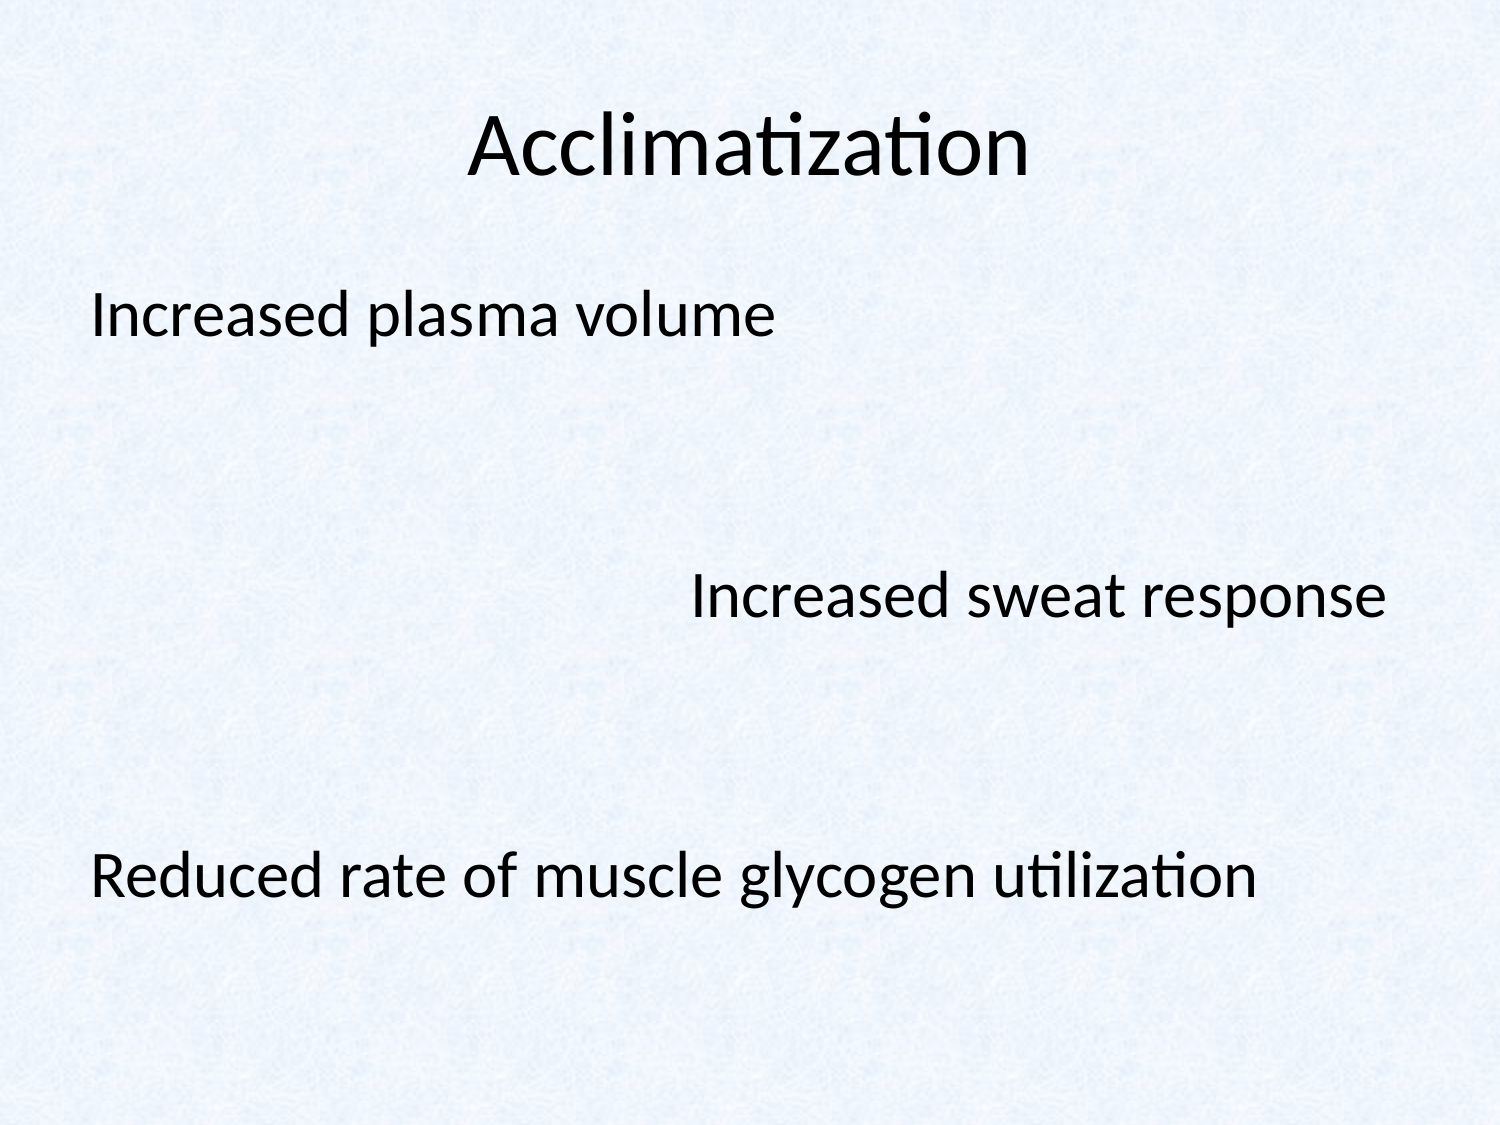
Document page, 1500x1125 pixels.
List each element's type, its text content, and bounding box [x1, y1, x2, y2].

title Acclimatization [75, 45, 1425, 233]
list Increased plasma volume Increased sweat response Reduced rate of muscle glycogen utilization [75, 262, 1425, 1005]
